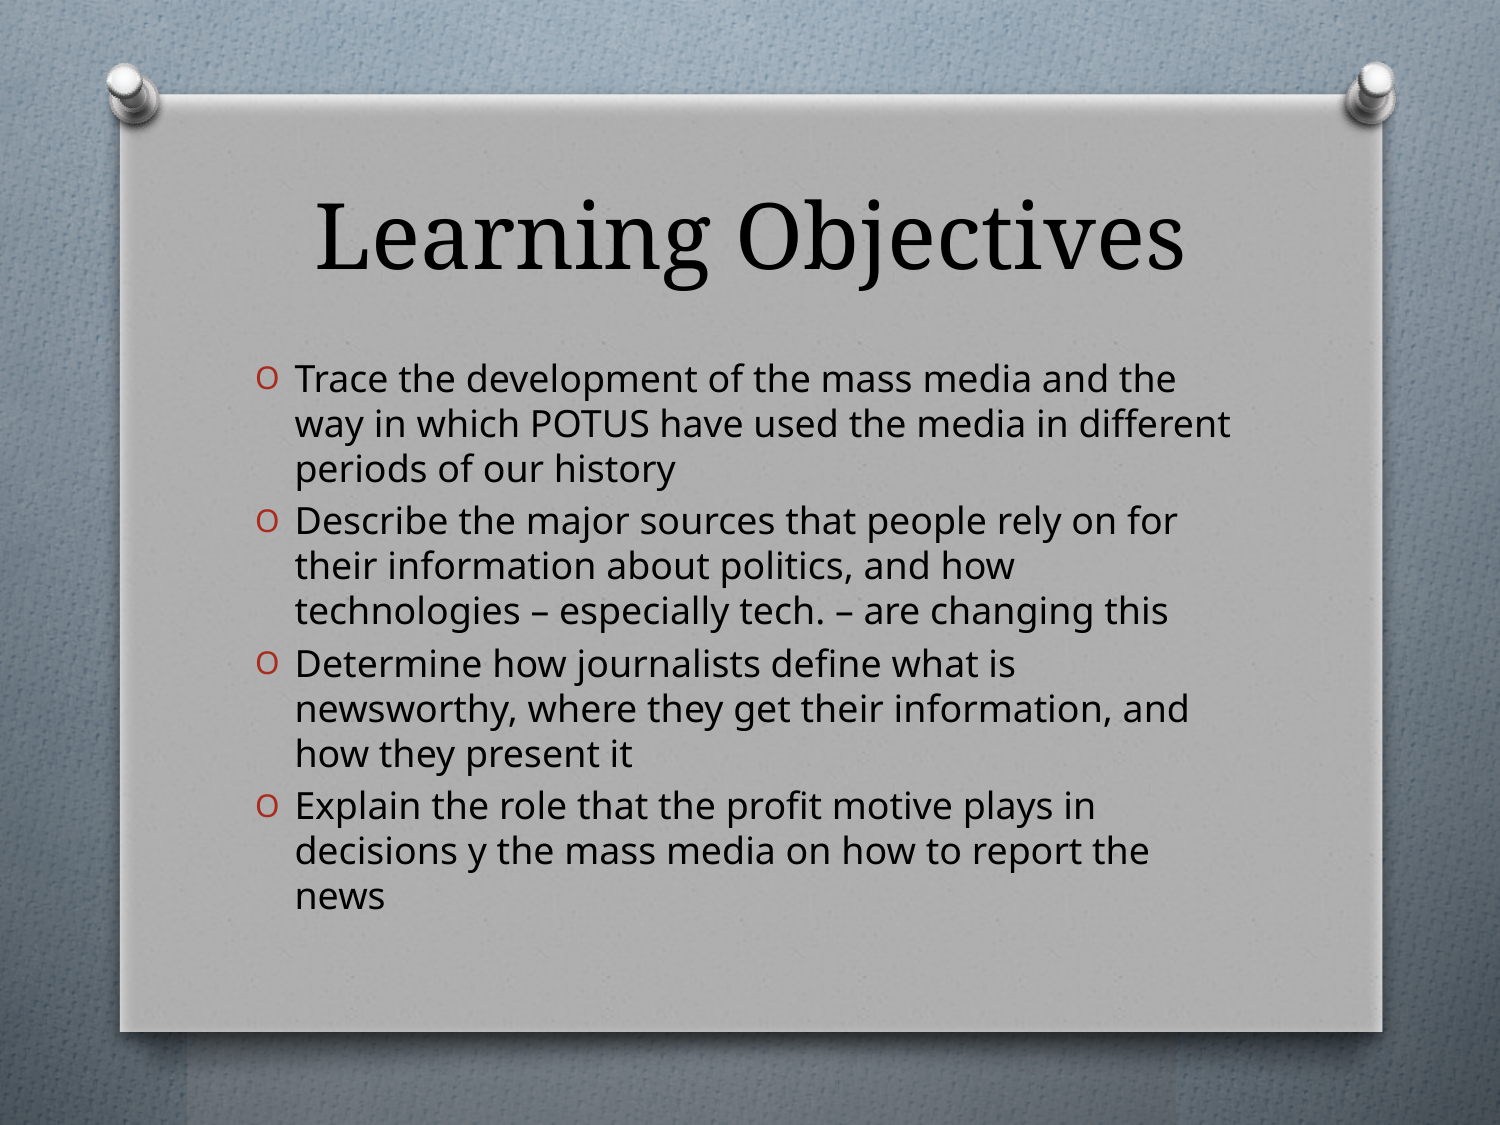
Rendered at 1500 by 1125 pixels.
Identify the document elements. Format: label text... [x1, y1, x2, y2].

title Learning Objectives [179, 134, 1323, 332]
picture [1317, 35, 1439, 156]
picture [75, 29, 198, 153]
list Trace the development of the mass media and the way in which POTUS have used the media in different periods of our history Describe the major sources that people rely on for their information about politics, and how technologies – especially tech. – are changing this Determine how journalists define what is newsworthy, where they get their information, and how they present it Explain the role that the profit motive plays in decisions y the mass media on how to report the news [240, 347, 1257, 939]
